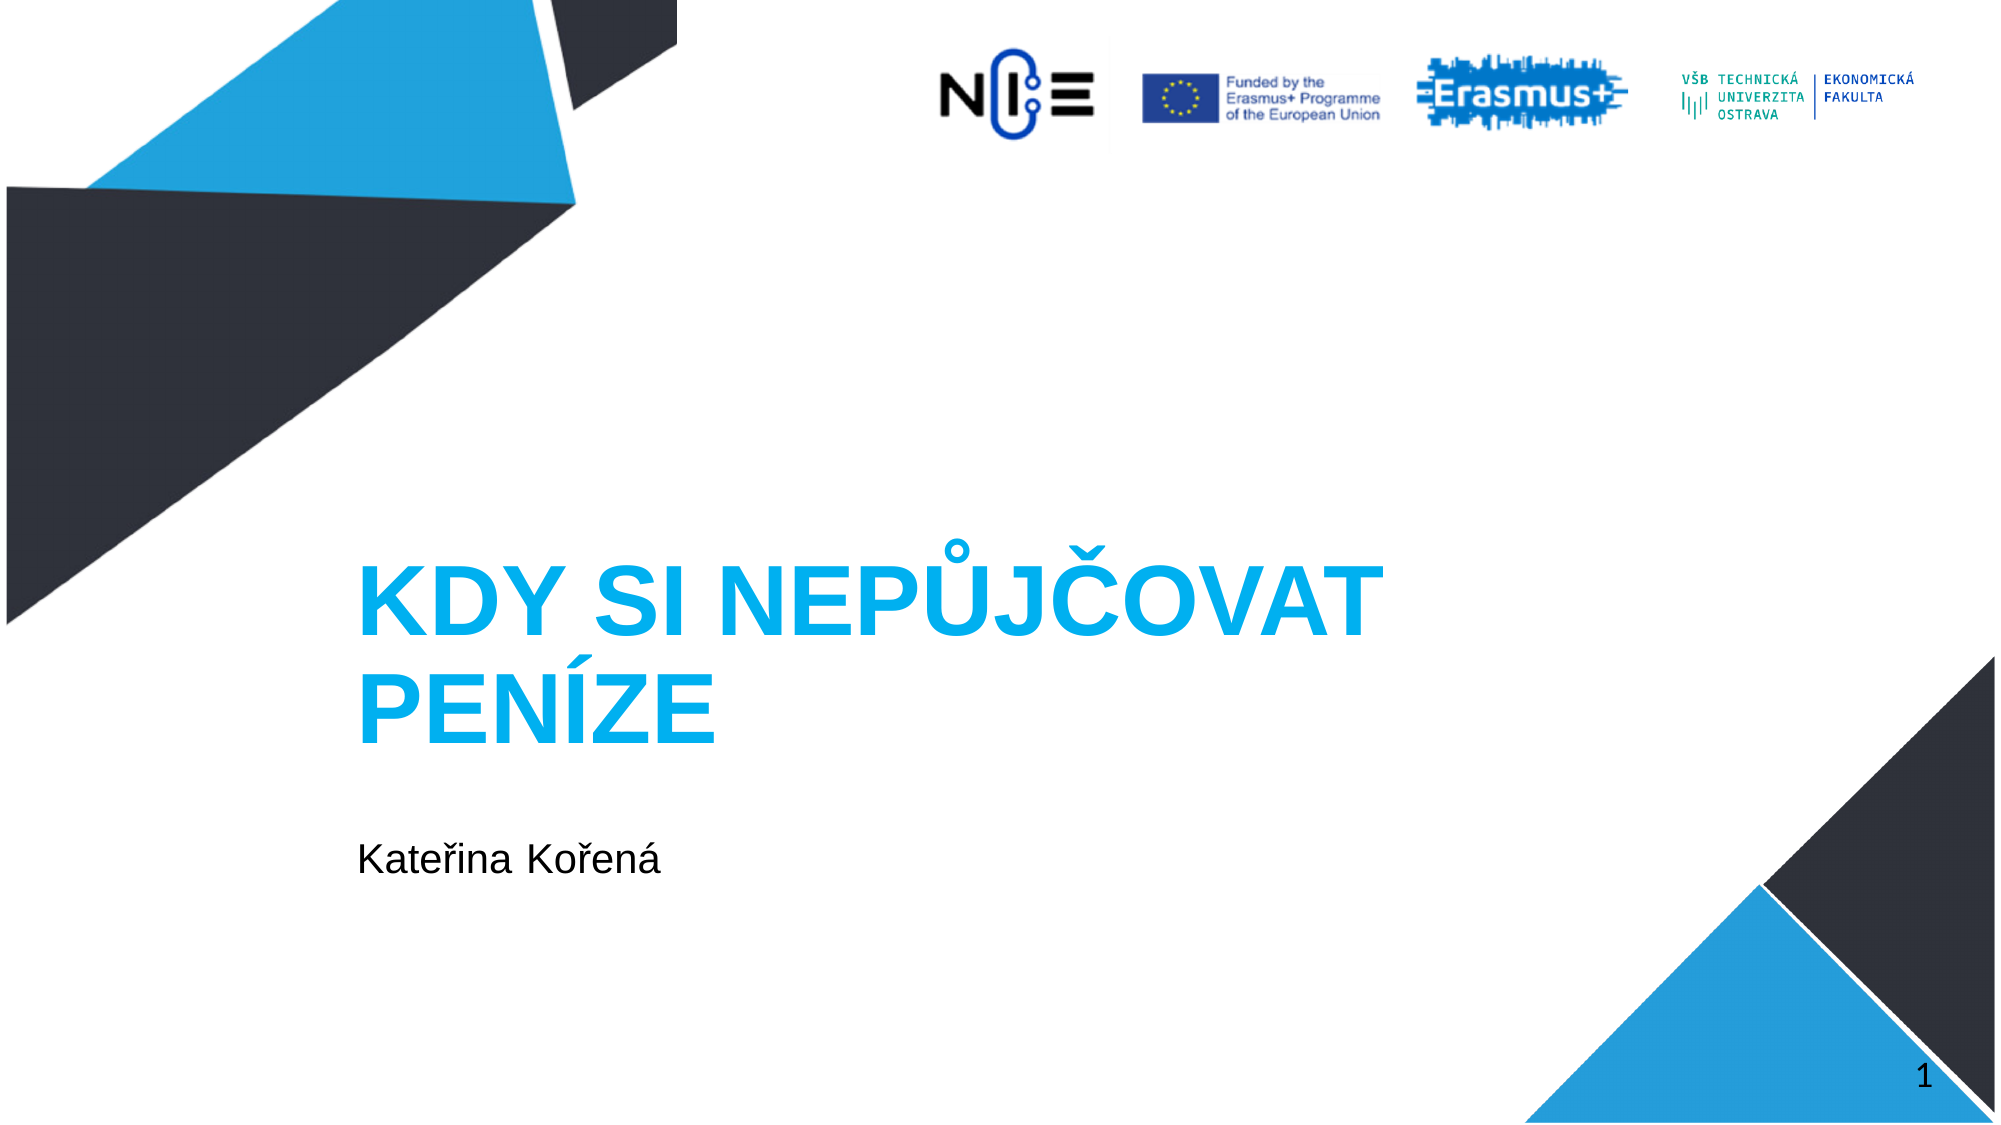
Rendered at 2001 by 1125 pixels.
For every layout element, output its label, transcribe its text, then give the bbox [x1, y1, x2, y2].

slide_number 0 [1899, 1042, 2000, 1094]
subtitle Kateřina Kořená [341, 822, 1614, 1094]
title KDY SI NEPŮJČOVAT PENÍZE [341, 381, 1614, 773]
picture [909, 36, 1941, 202]
picture [6, 0, 677, 632]
picture [1384, 647, 2000, 1125]
